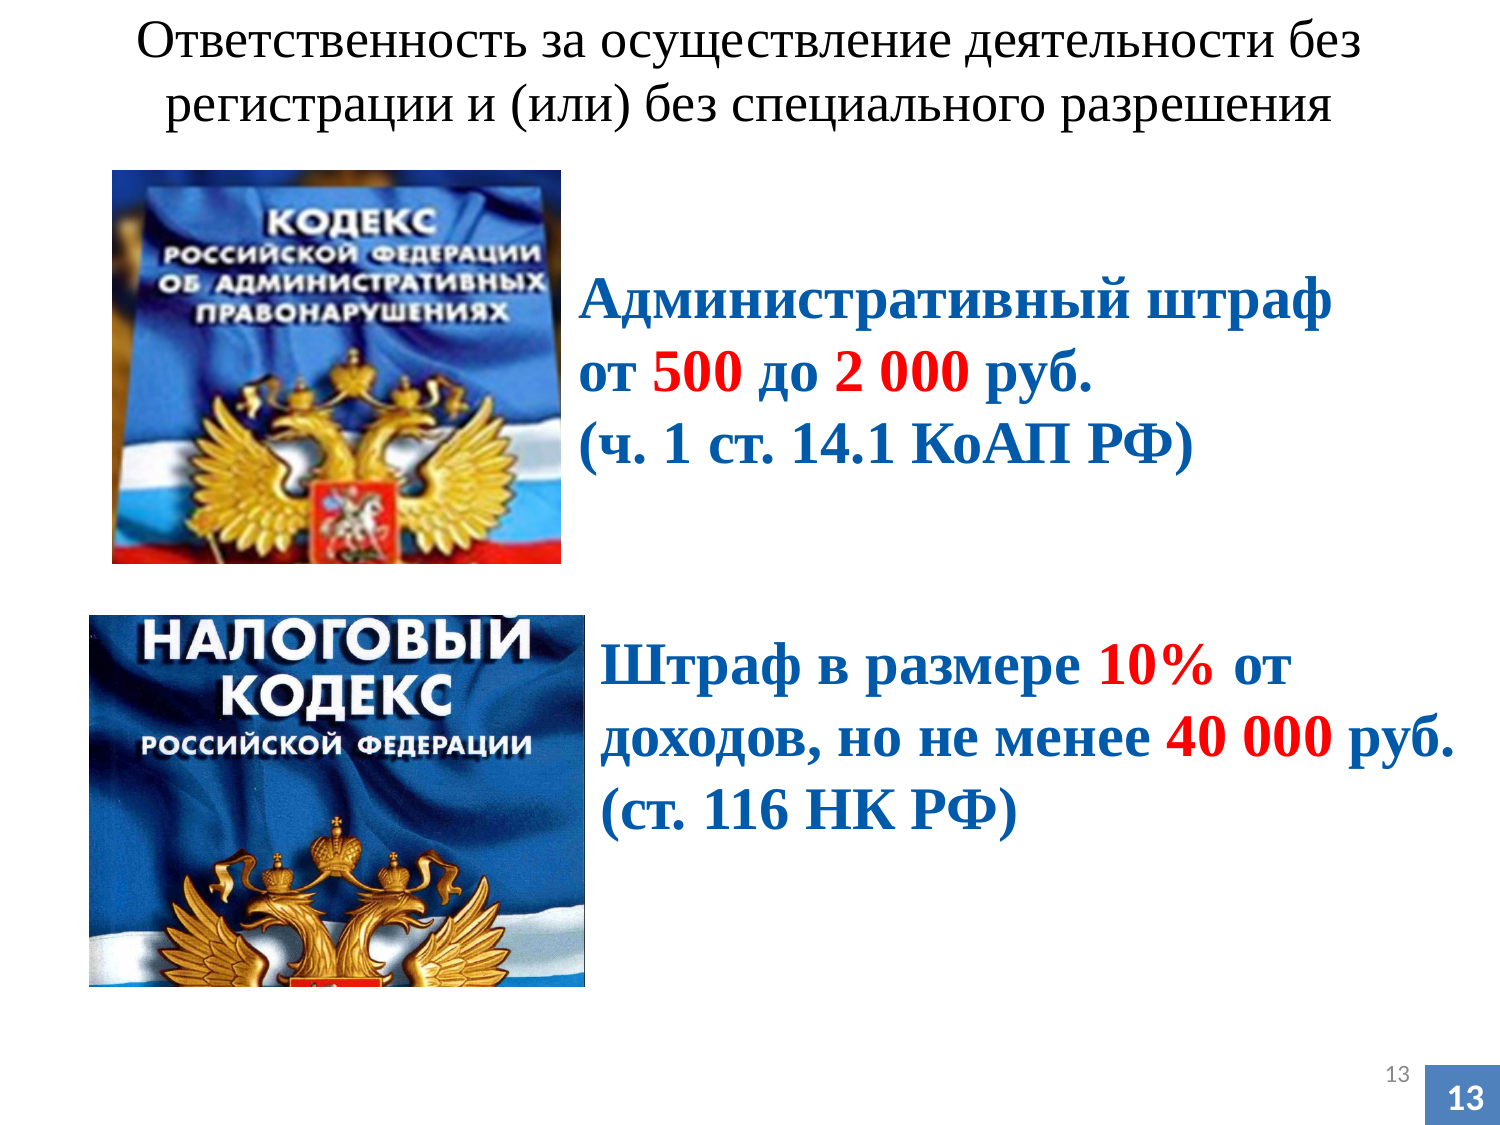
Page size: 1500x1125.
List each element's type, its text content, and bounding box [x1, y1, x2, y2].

title Ответственность за осуществление деятельности без регистрации и (или) без специального разрешения [0, 0, 1500, 137]
text_box Штраф в размере 10% от доходов, но не менее 40 000 руб. (ст. 116 НК РФ) [586, 615, 1500, 987]
text_box Административный штраф от 500 до 2 000 руб. (ч. 1 ст. 14.1 КоАП РФ) [562, 170, 1468, 564]
picture [89, 614, 585, 987]
text_box 13 [1423, 1063, 1500, 1125]
slide_number 13 [1074, 1042, 1425, 1103]
picture [111, 170, 562, 564]
